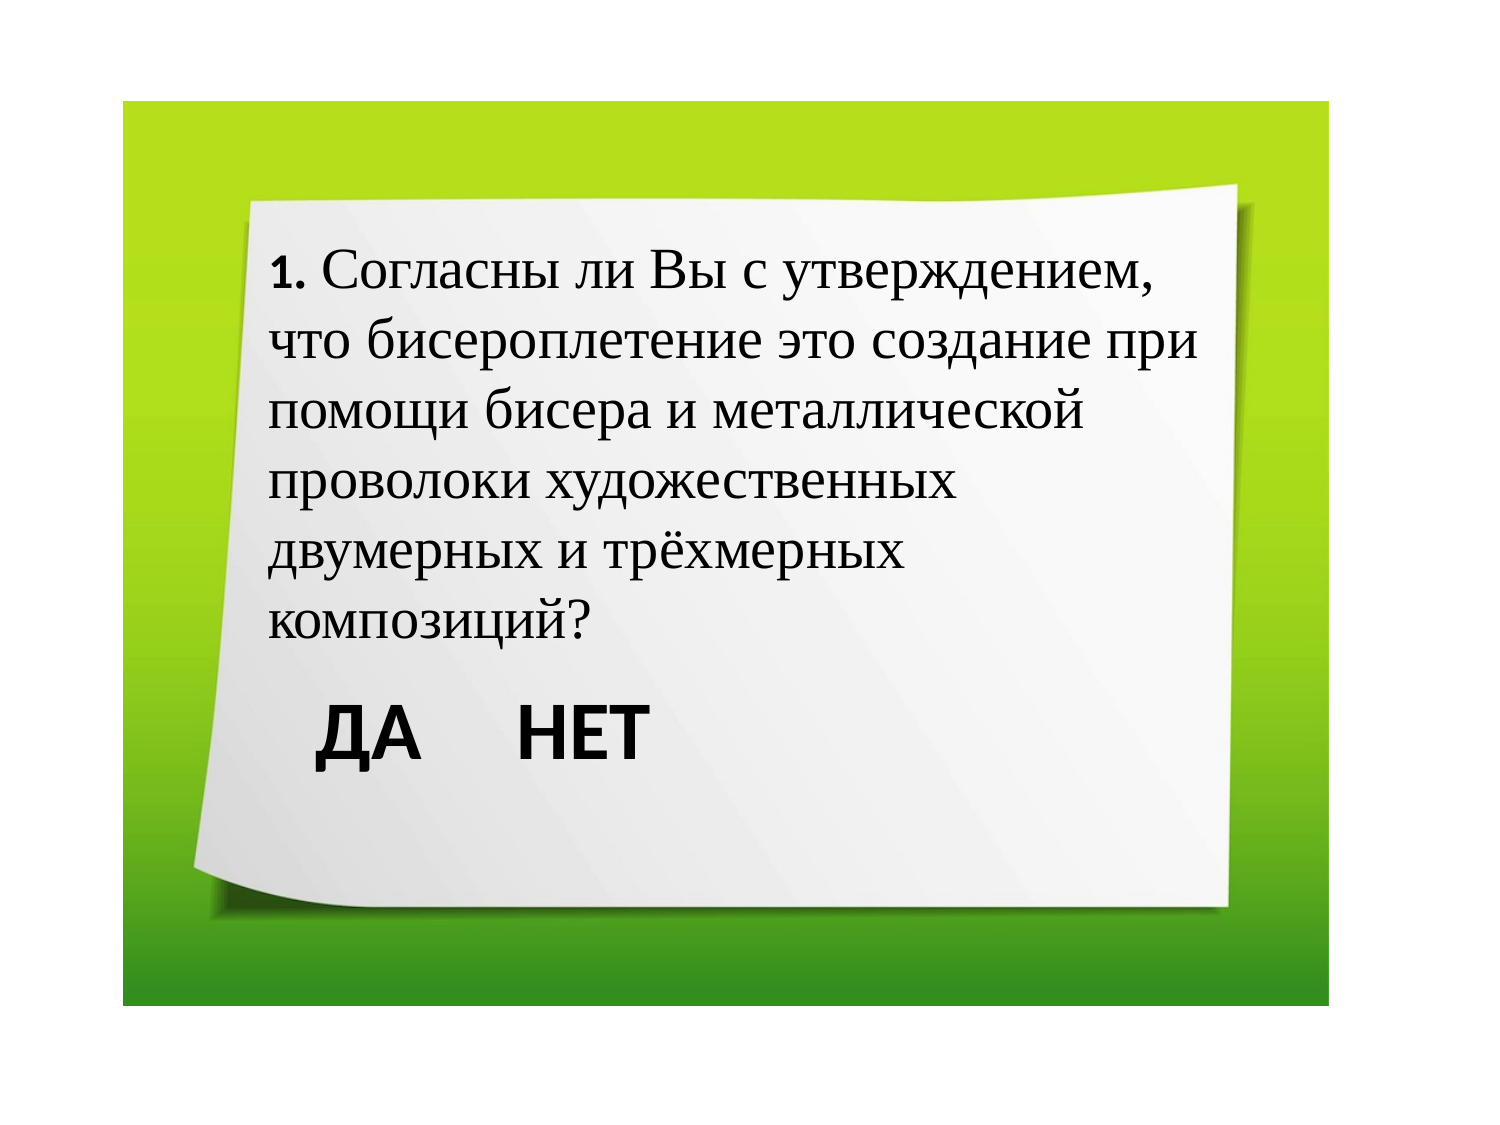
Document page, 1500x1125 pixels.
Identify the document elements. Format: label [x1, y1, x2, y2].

picture [123, 101, 1329, 1006]
